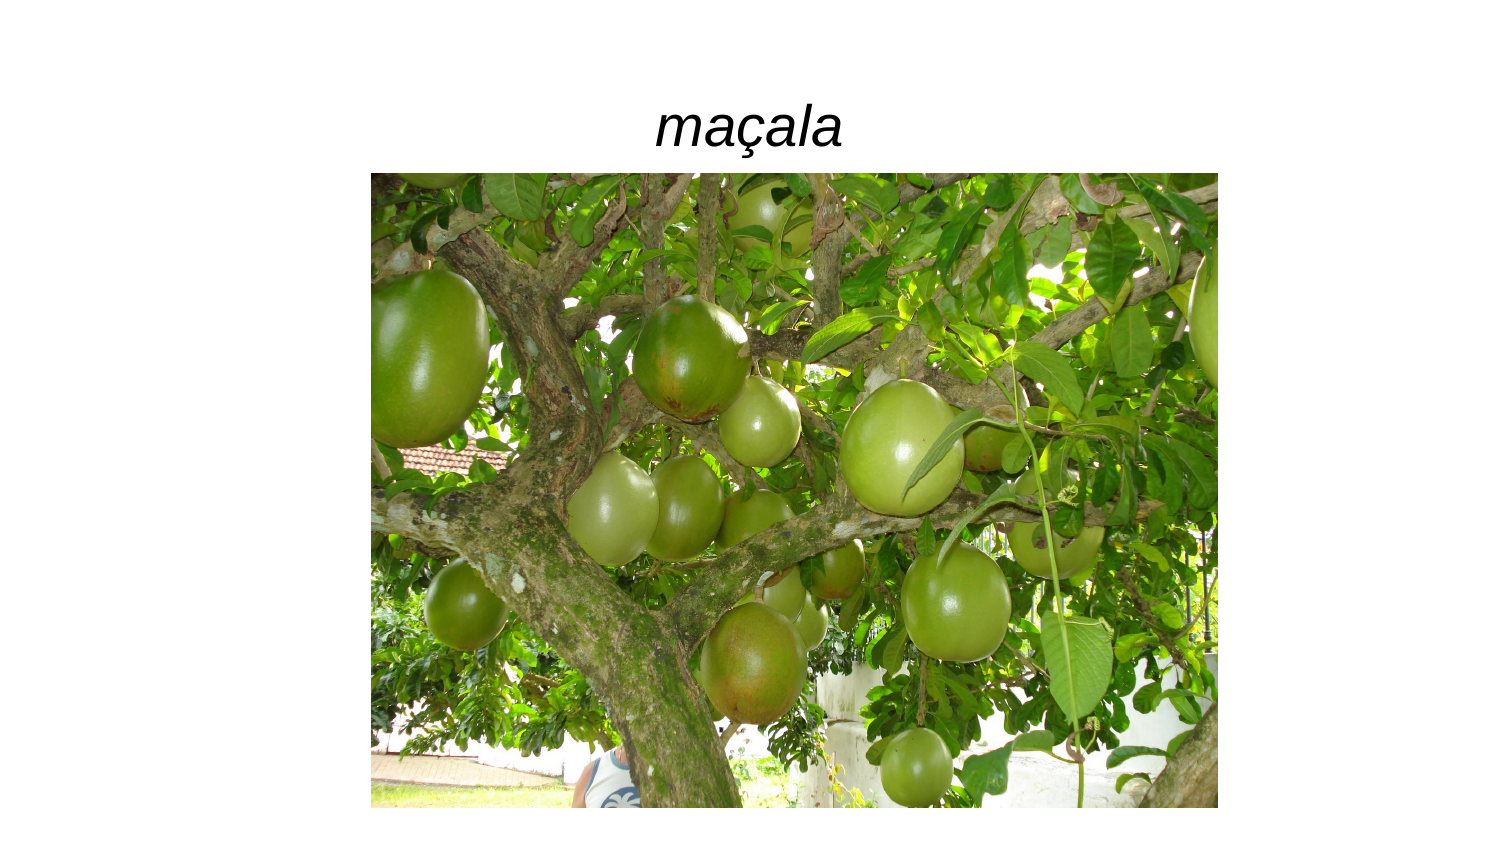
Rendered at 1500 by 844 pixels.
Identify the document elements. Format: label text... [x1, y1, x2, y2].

title maçala [51, 72, 1449, 167]
picture [371, 173, 1218, 809]
